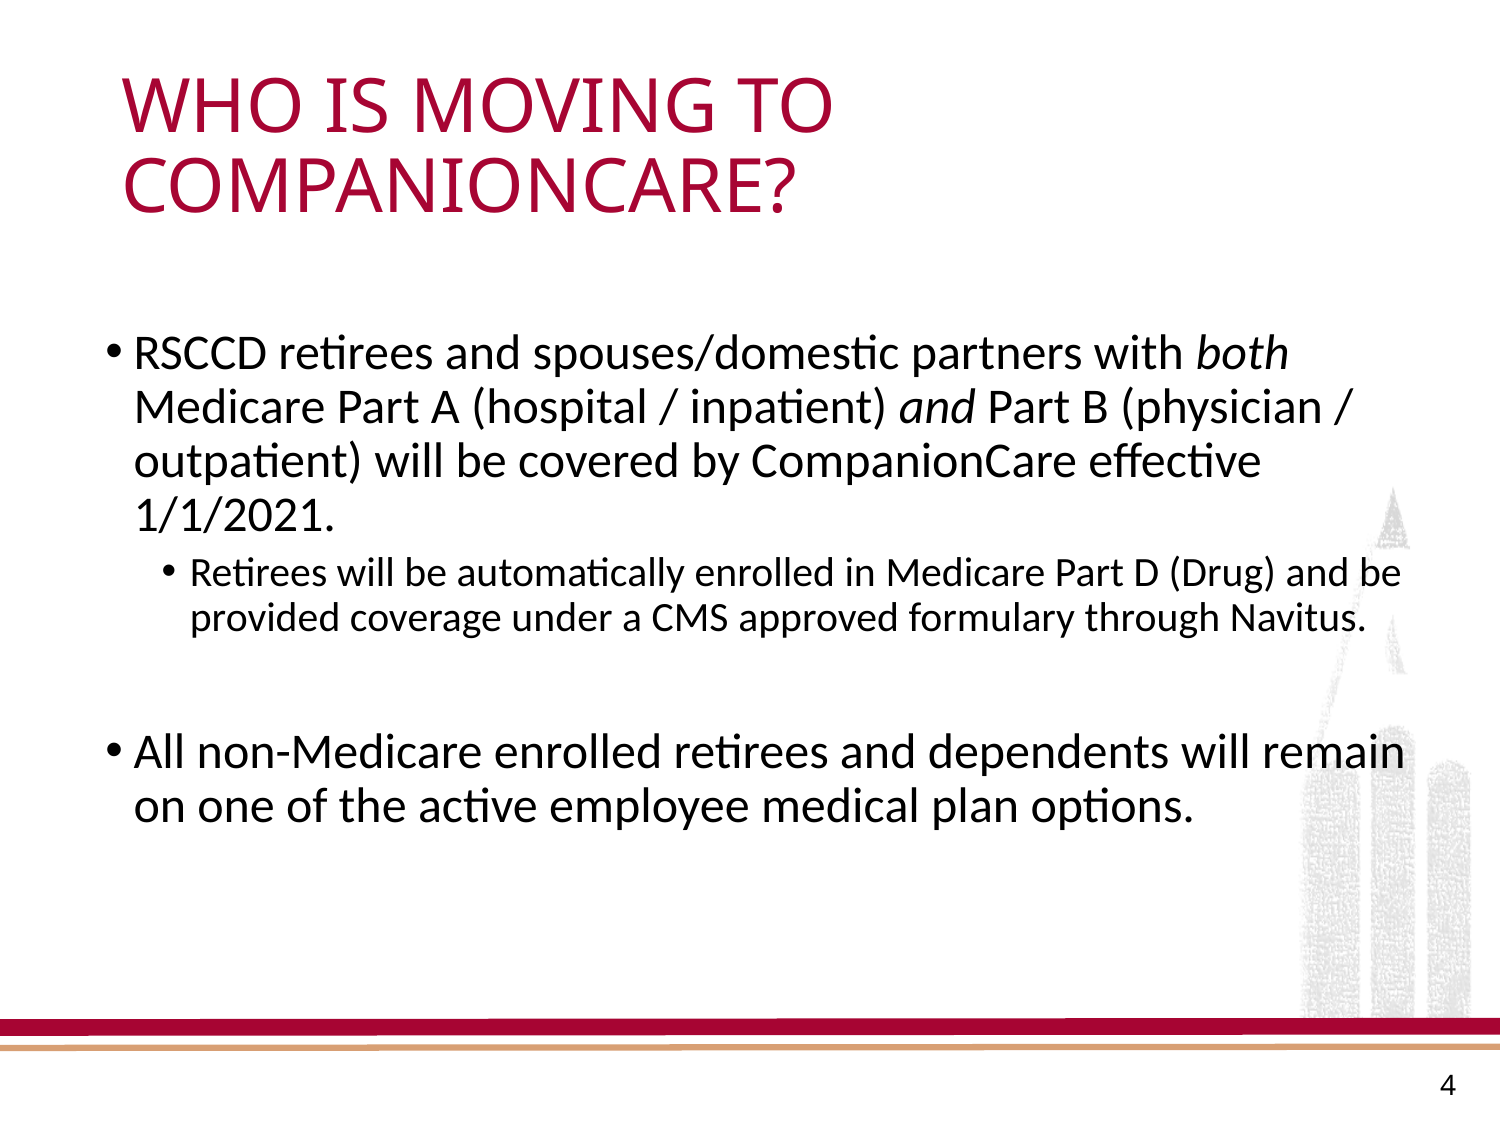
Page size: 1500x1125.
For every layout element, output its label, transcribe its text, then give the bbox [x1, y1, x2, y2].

title Who is moving to companioncare? [106, 59, 1400, 243]
list RSCCD retirees and spouses/domestic partners with both Medicare Part A (hospital / inpatient) and Part B (physician / outpatient) will be covered by CompanionCare effective 1/1/2021. Retirees will be automatically enrolled in Medicare Part D (Drug) and be provided coverage under a CMS approved formulary through Navitus. All non-Medicare enrolled retirees and dependents will remain on one of the active employee medical plan options. [90, 243, 1445, 958]
